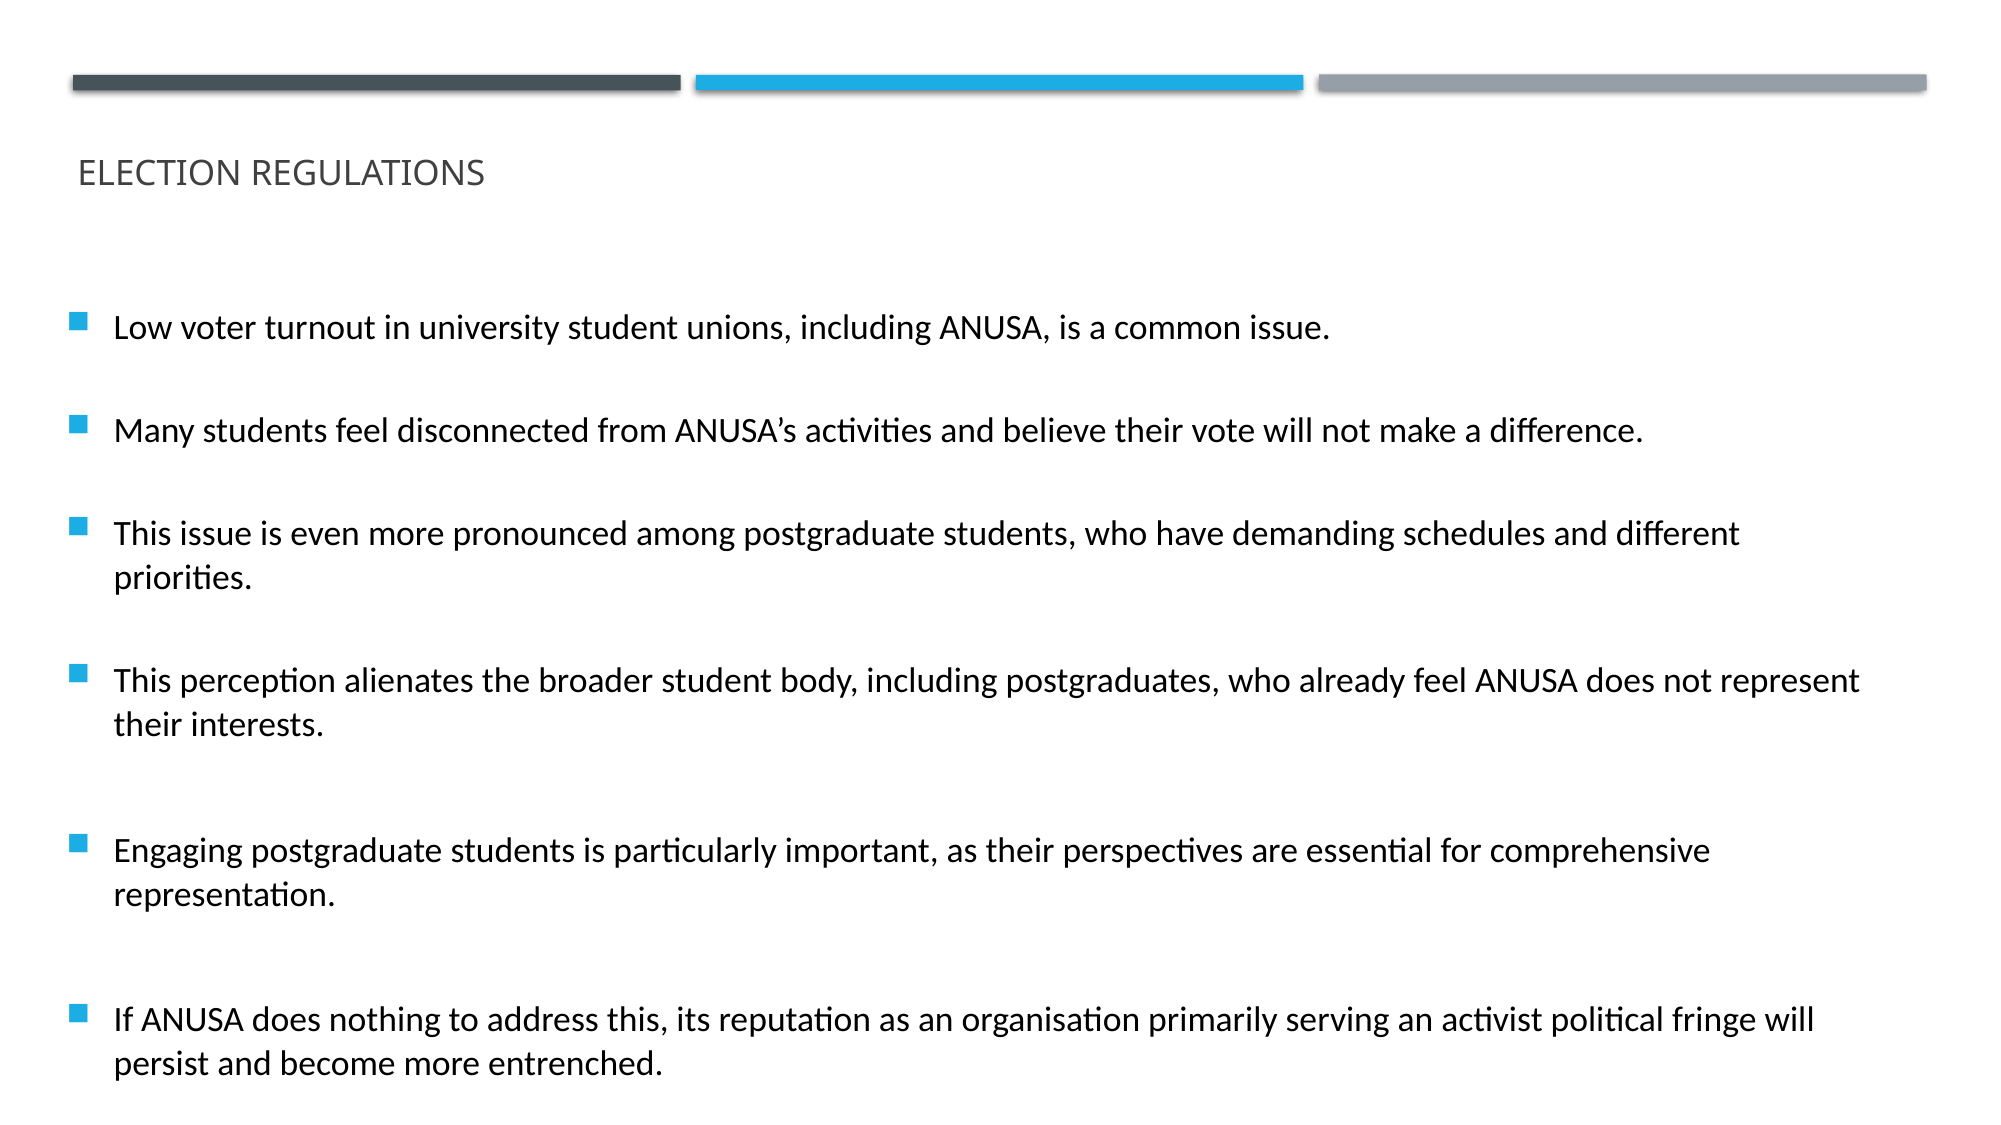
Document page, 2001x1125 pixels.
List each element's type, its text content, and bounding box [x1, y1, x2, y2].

title Election Regulations [62, 115, 1905, 242]
list Low voter turnout in university student unions, including ANUSA, is a common issue. Many students feel disconnected from ANUSA’s activities and believe their vote will not make a difference. This issue is even more pronounced among postgraduate students, who have demanding schedules and different priorities. This perception alienates the broader student body, including postgraduates, who already feel ANUSA does not represent their interests. Engaging postgraduate students is particularly important, as their perspectives are essential for comprehensive representation. If ANUSA does nothing to address this, its reputation as an organisation primarily serving an activist political fringe will persist and become more entrenched. [50, 295, 1905, 1093]
